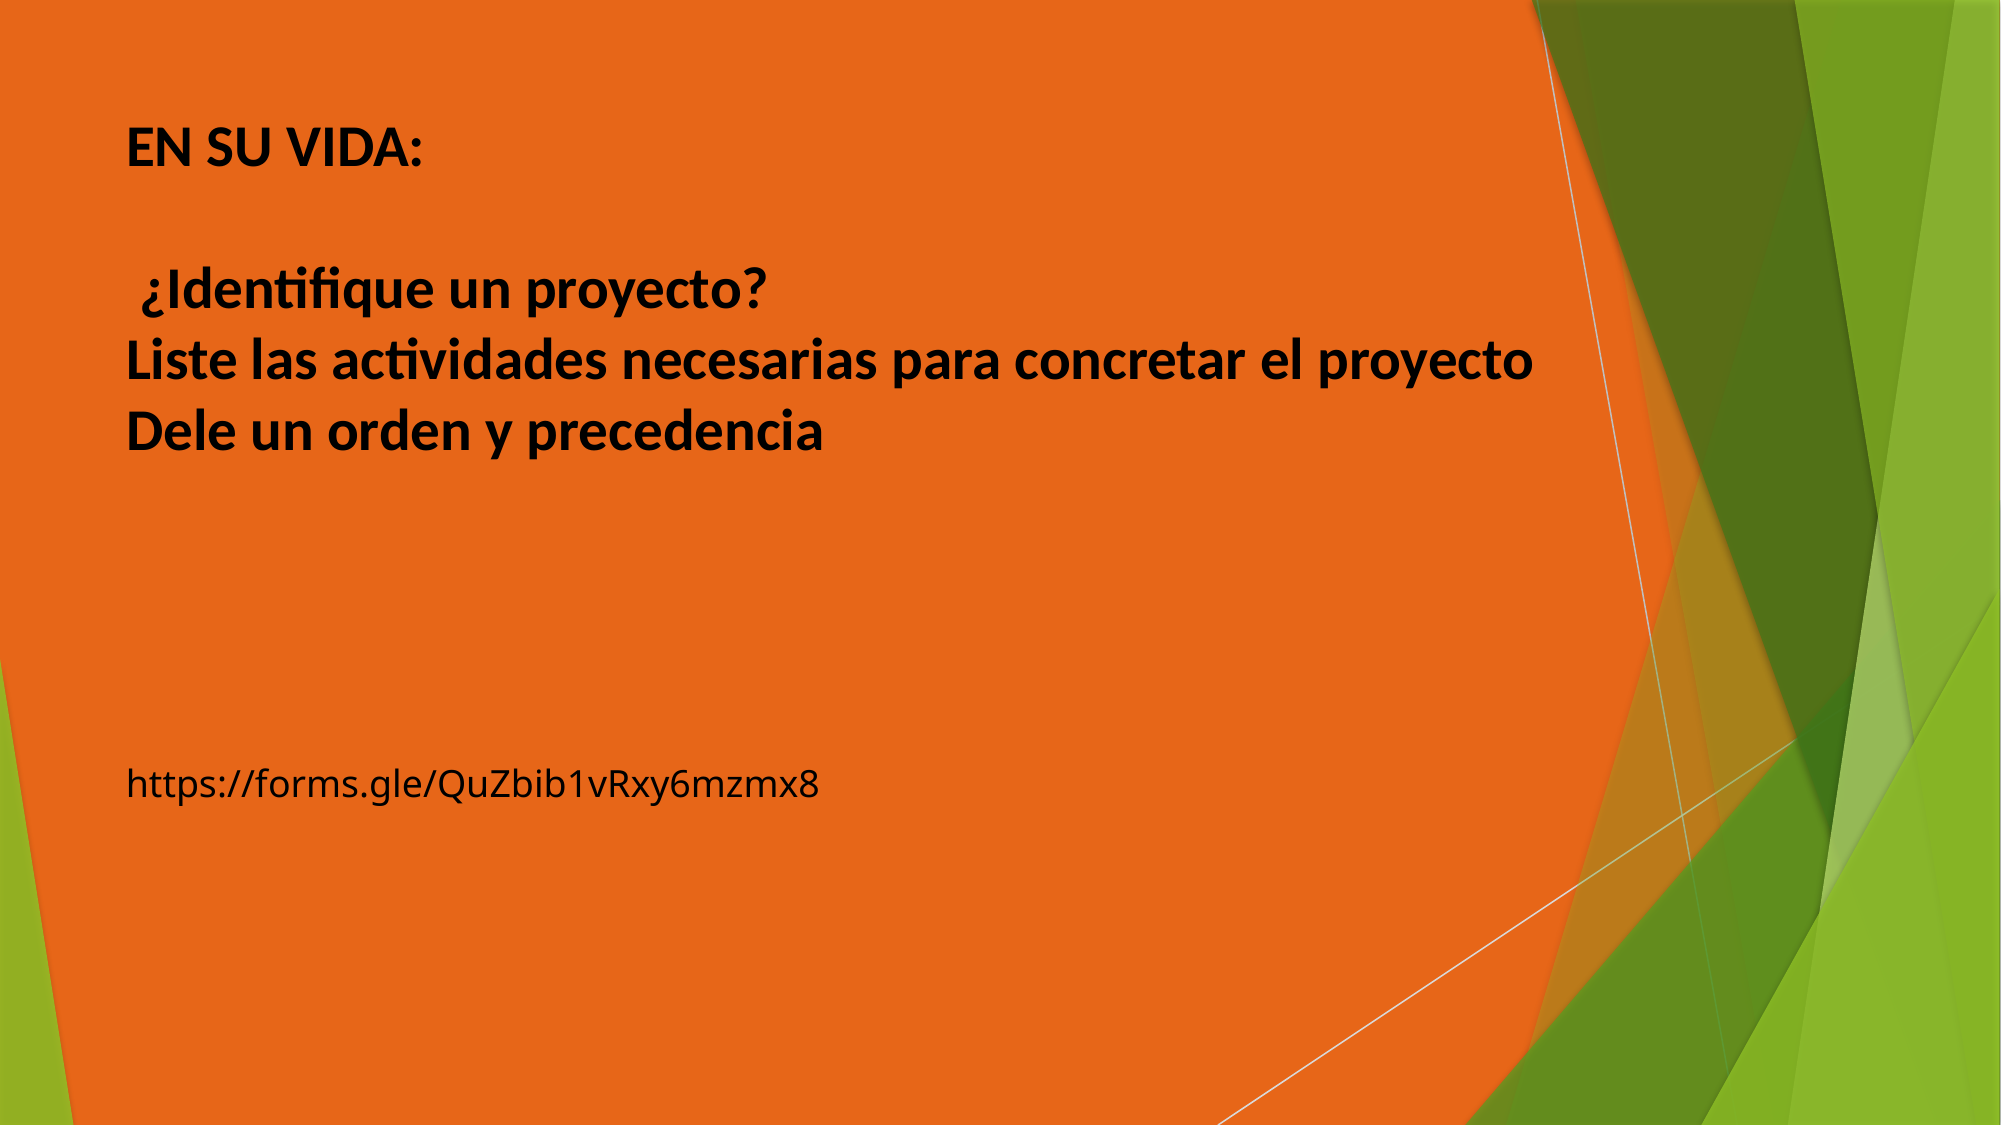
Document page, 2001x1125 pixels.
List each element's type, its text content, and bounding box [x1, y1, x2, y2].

title EN SU VIDA: ¿Identifique un proyecto? Liste las actividades necesarias para concretar el proyecto Dele un orden y precedencia [111, 99, 1897, 783]
text_box https://forms.gle/QuZbib1vRxy6mzmx8 [111, 752, 1113, 812]
